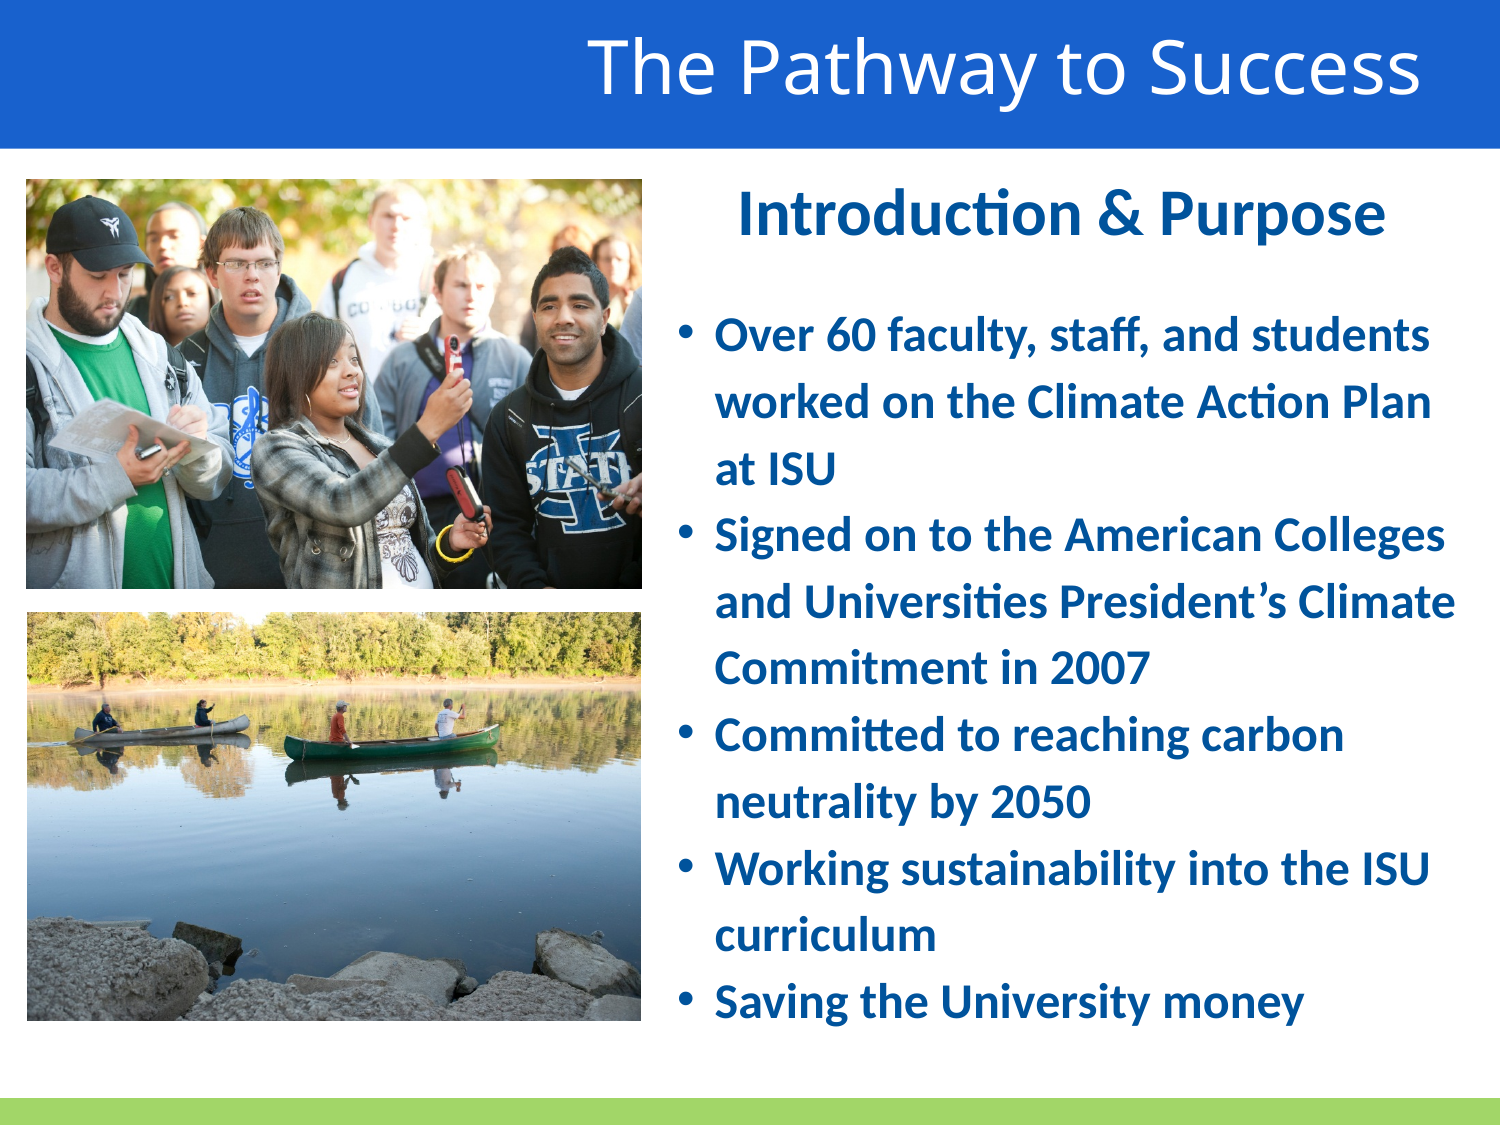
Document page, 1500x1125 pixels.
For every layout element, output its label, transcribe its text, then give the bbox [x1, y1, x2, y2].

text_box [0, 0, 1500, 149]
text_box The Pathway to Success [12, 12, 1438, 118]
picture [26, 178, 642, 589]
text_box Introduction & Purpose [649, 174, 1475, 257]
text_box Over 60 faculty, staff, and students worked on the Climate Action Plan at ISU Signed on to the American Colleges and Universities President’s Climate Commitment in 2007 Committed to reaching carbon neutrality by 2050 Working sustainability into the ISU curriculum Saving the University money [662, 287, 1488, 1036]
picture [26, 612, 641, 1021]
